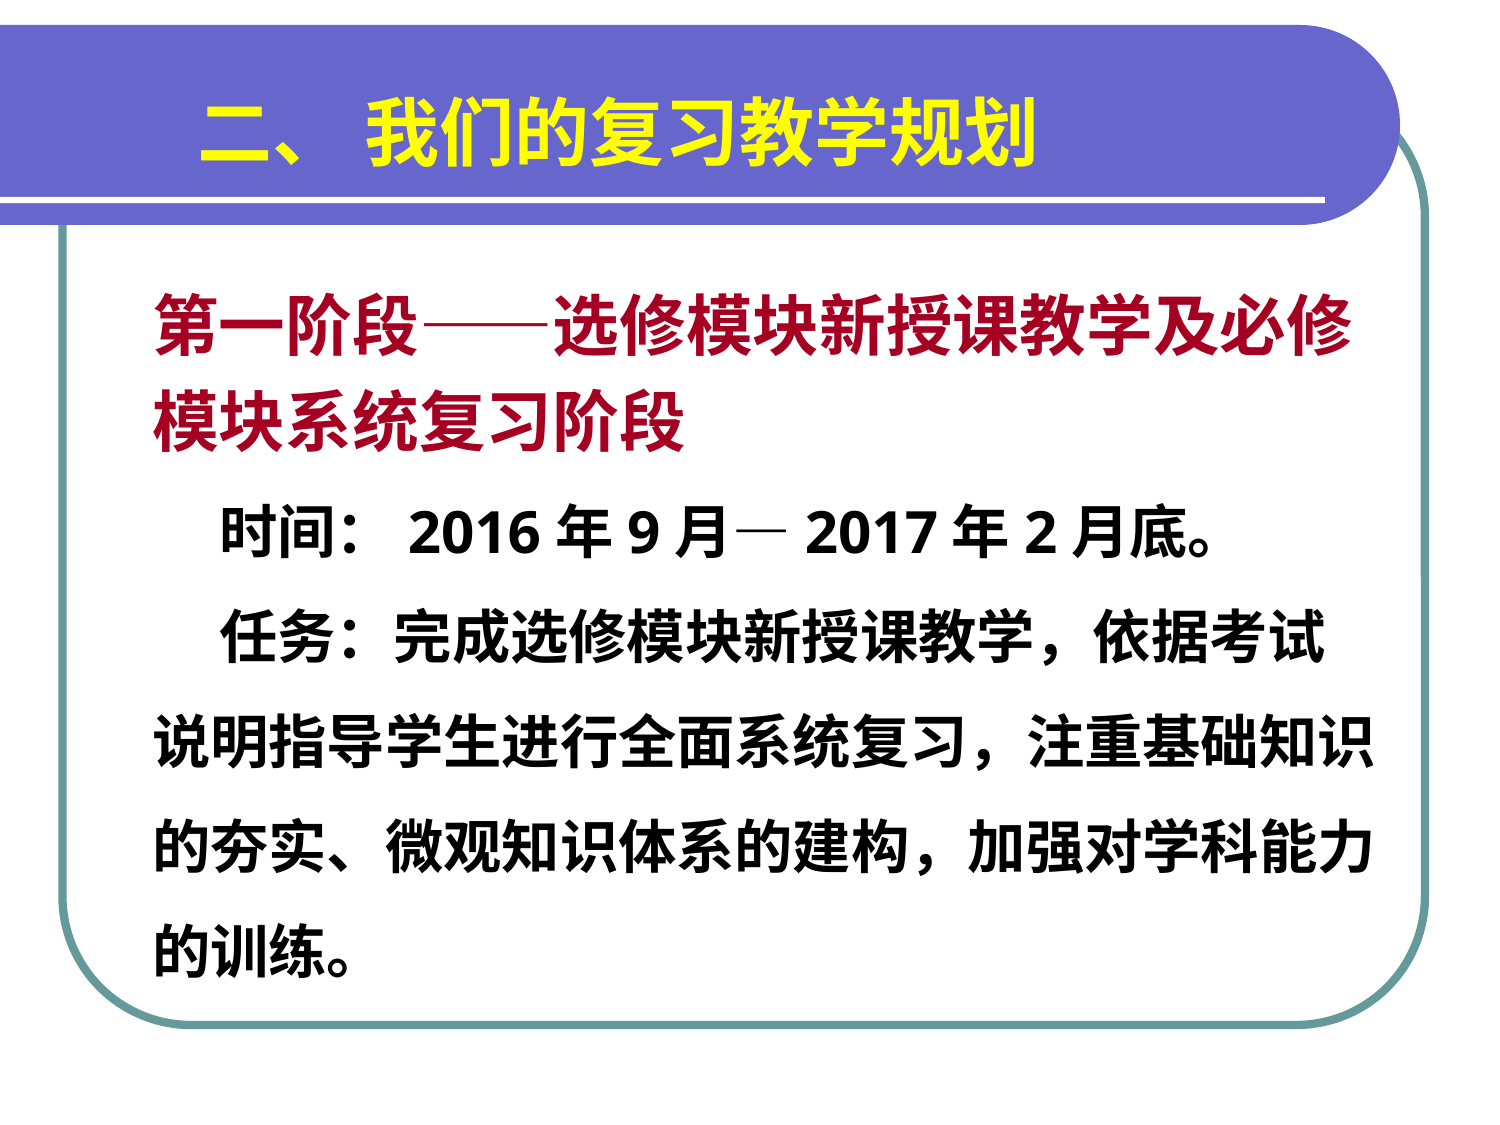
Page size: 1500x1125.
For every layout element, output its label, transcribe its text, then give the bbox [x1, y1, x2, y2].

text_box 第一阶段——选修模块新授课教学及必修模块系统复习阶段 时间：2016年9月—2017年2月底。 任务：完成选修模块新授课教学，依据考试说明指导学生进行全面系统复习，注重基础知识的夯实、微观知识体系的建构，加强对学科能力的训练。 [137, 260, 1395, 993]
text_box 二、 我们的复习教学规划 [147, 78, 1282, 183]
